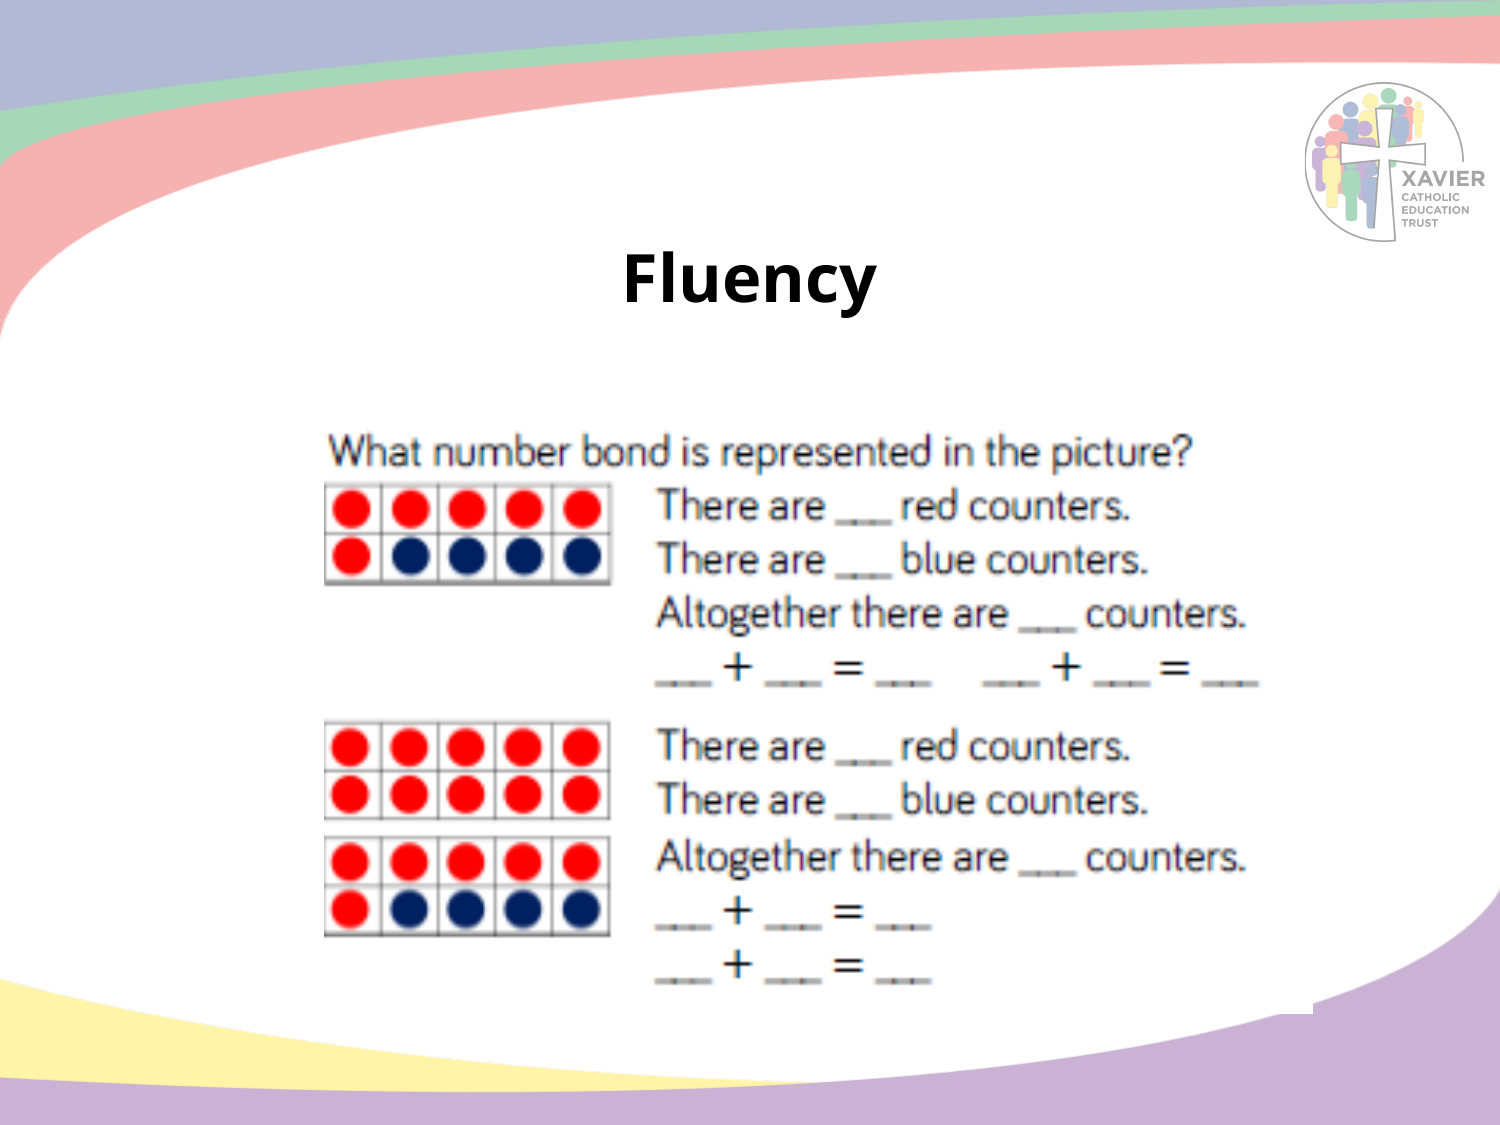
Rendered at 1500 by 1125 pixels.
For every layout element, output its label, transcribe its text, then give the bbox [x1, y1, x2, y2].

title Fluency [112, 184, 1388, 325]
picture [324, 413, 1313, 1014]
